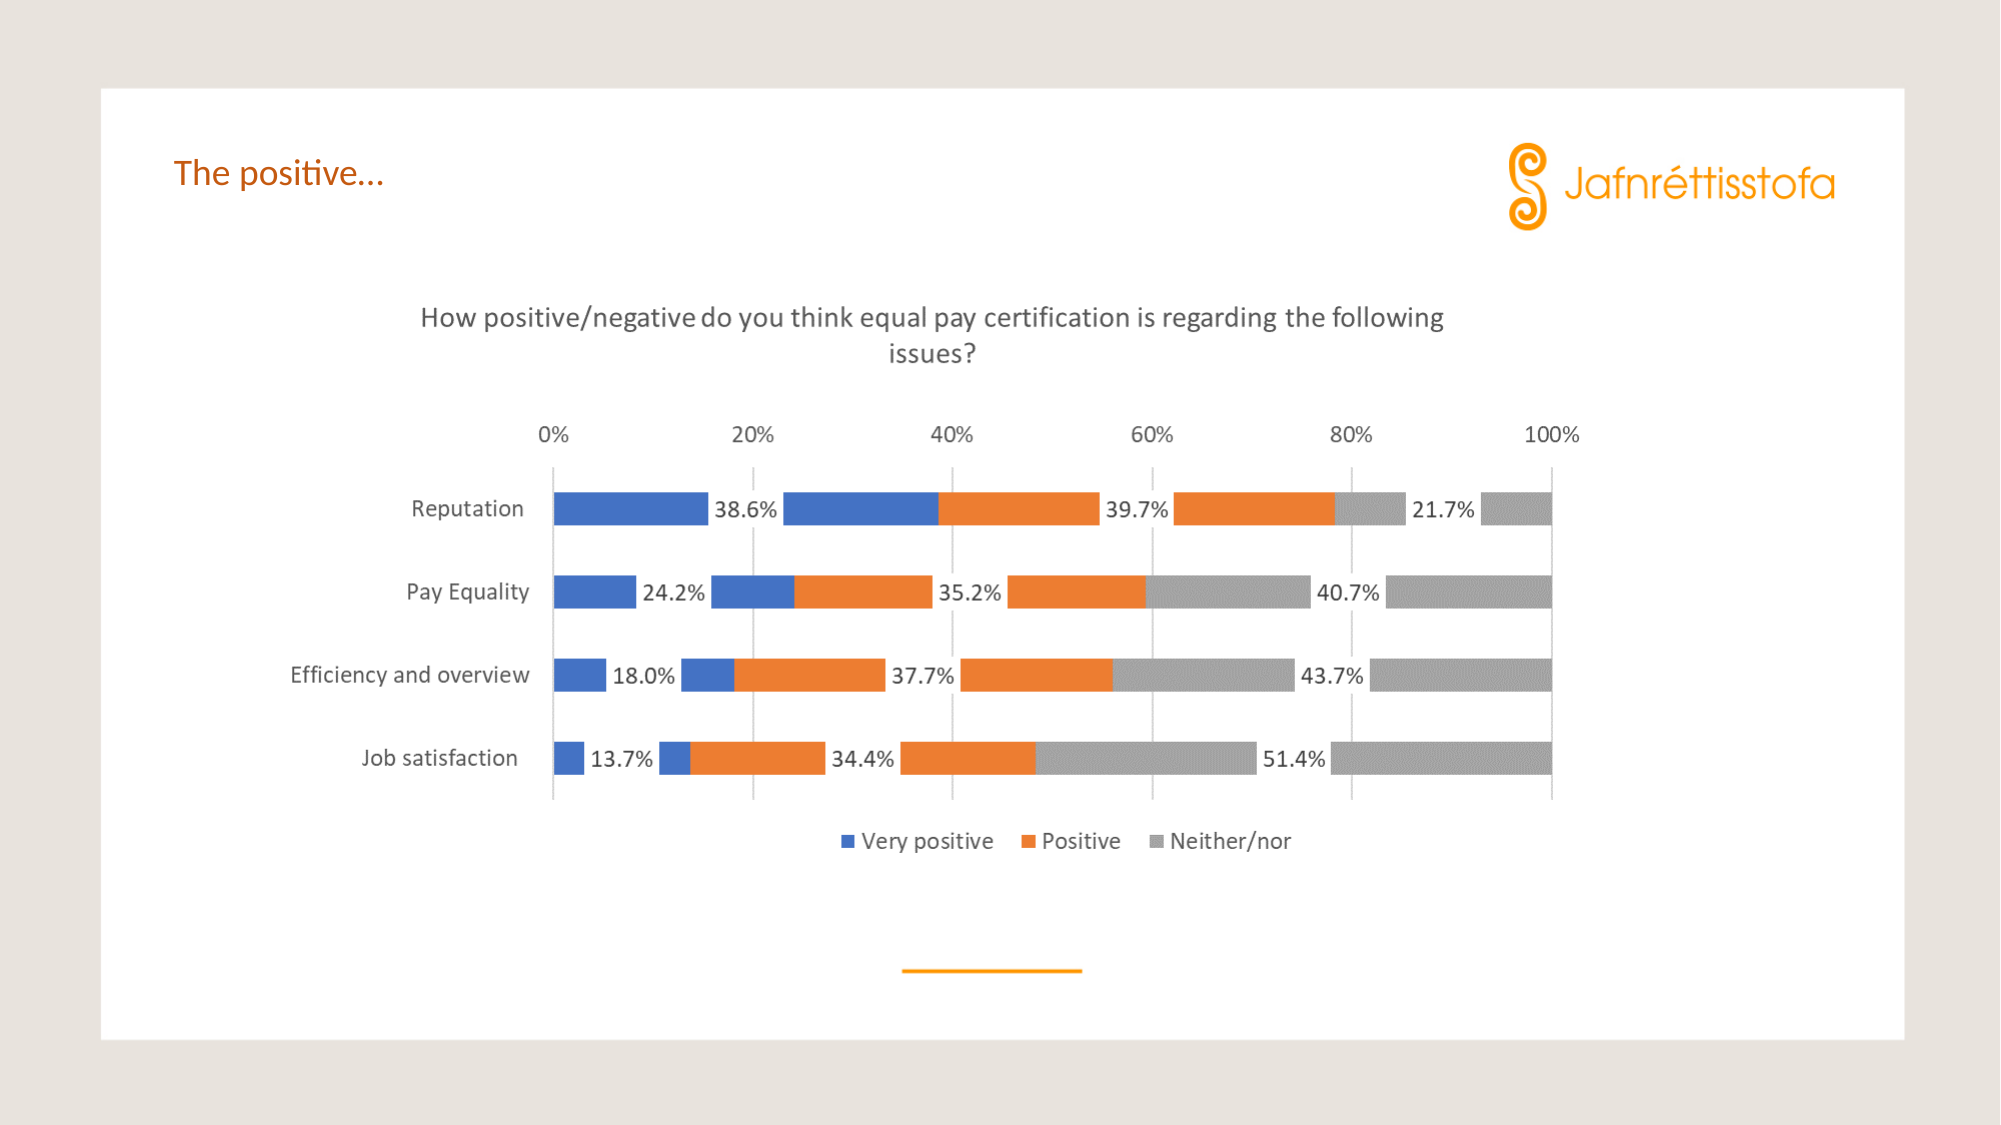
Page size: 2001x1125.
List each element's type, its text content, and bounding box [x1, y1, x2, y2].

picture [0, 0, 2001, 1125]
text_box The positive… [159, 141, 546, 201]
